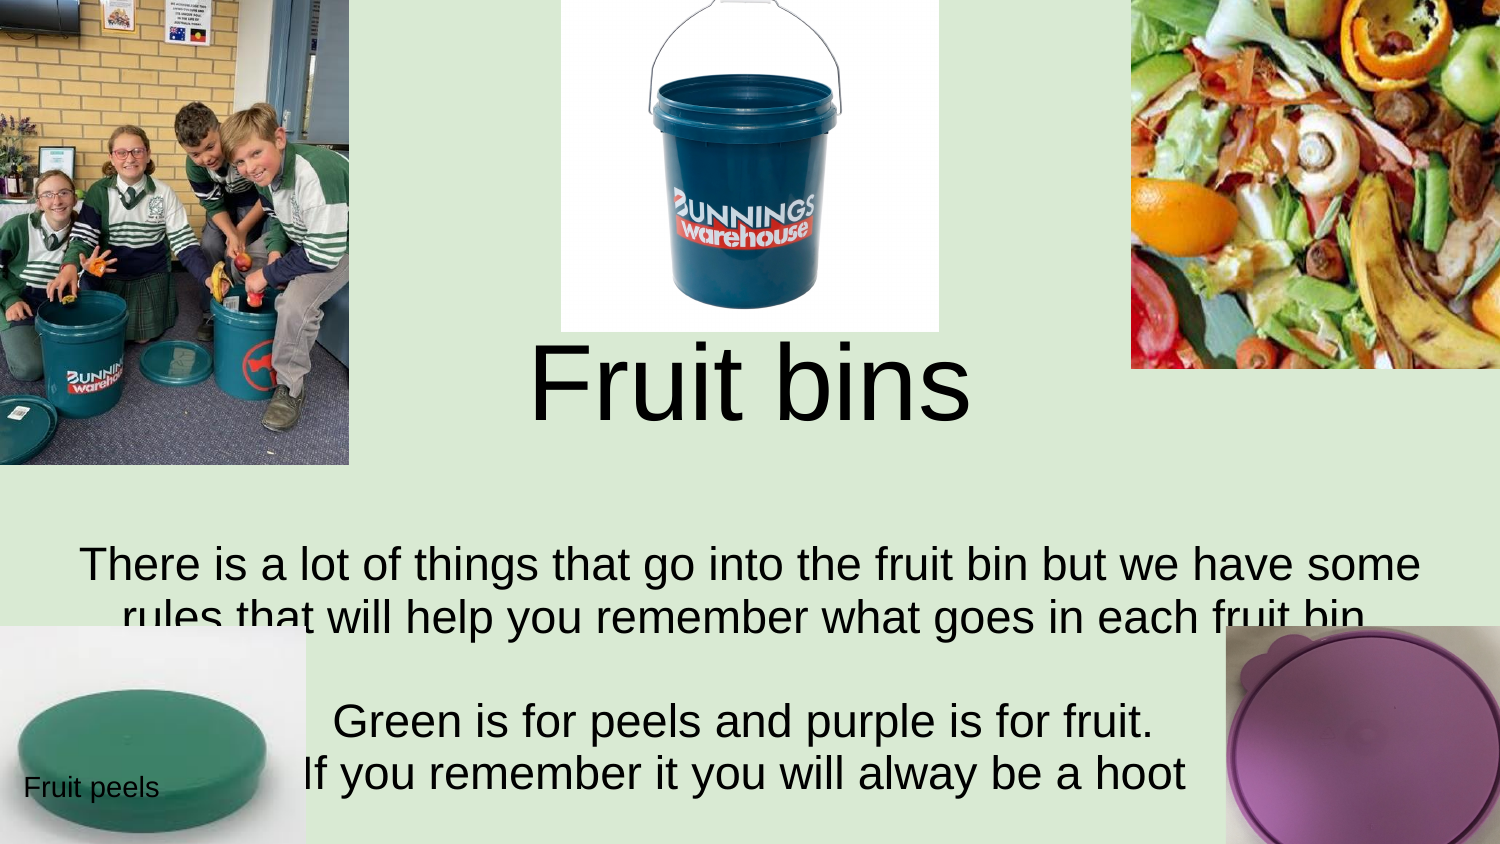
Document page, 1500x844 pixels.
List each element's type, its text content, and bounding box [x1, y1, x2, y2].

picture [1225, 626, 1500, 844]
picture [0, 625, 306, 844]
picture [560, 0, 940, 332]
picture [0, 0, 349, 466]
title Fruit bins [352, 122, 1449, 459]
picture [1130, 0, 1500, 370]
subtitle There is a lot of things that go into the fruit bin but we have some rules that will help you remember what goes in each fruit bin. Green is for peels and purple is for fruit. If you remember it you will alway be a hoot [51, 464, 1449, 834]
